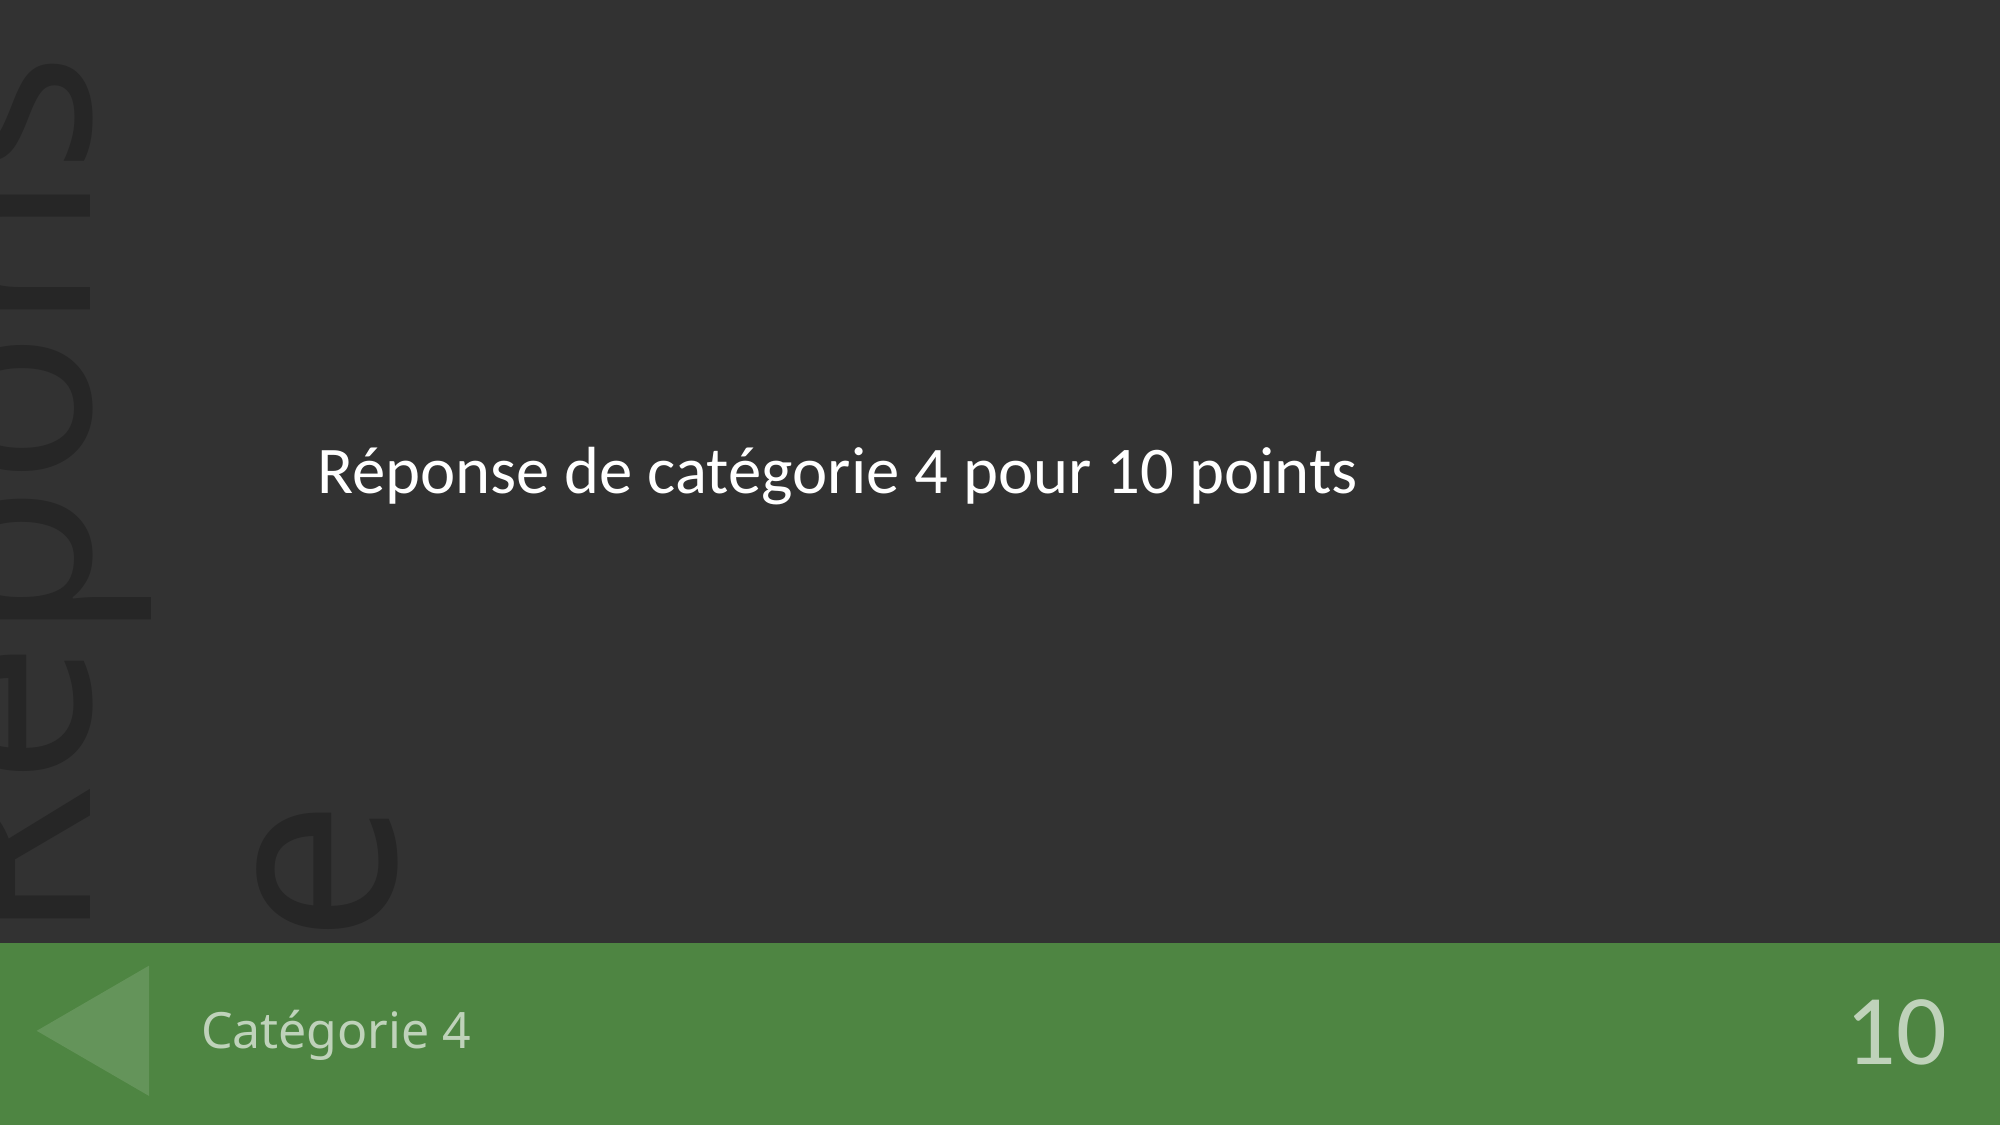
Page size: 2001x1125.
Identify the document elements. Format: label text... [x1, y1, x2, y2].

list 10 [1494, 967, 1963, 1097]
list Réponse de catégorie 4 pour 10 points [302, 307, 1760, 636]
title Catégorie 4 [185, 967, 1494, 1097]
